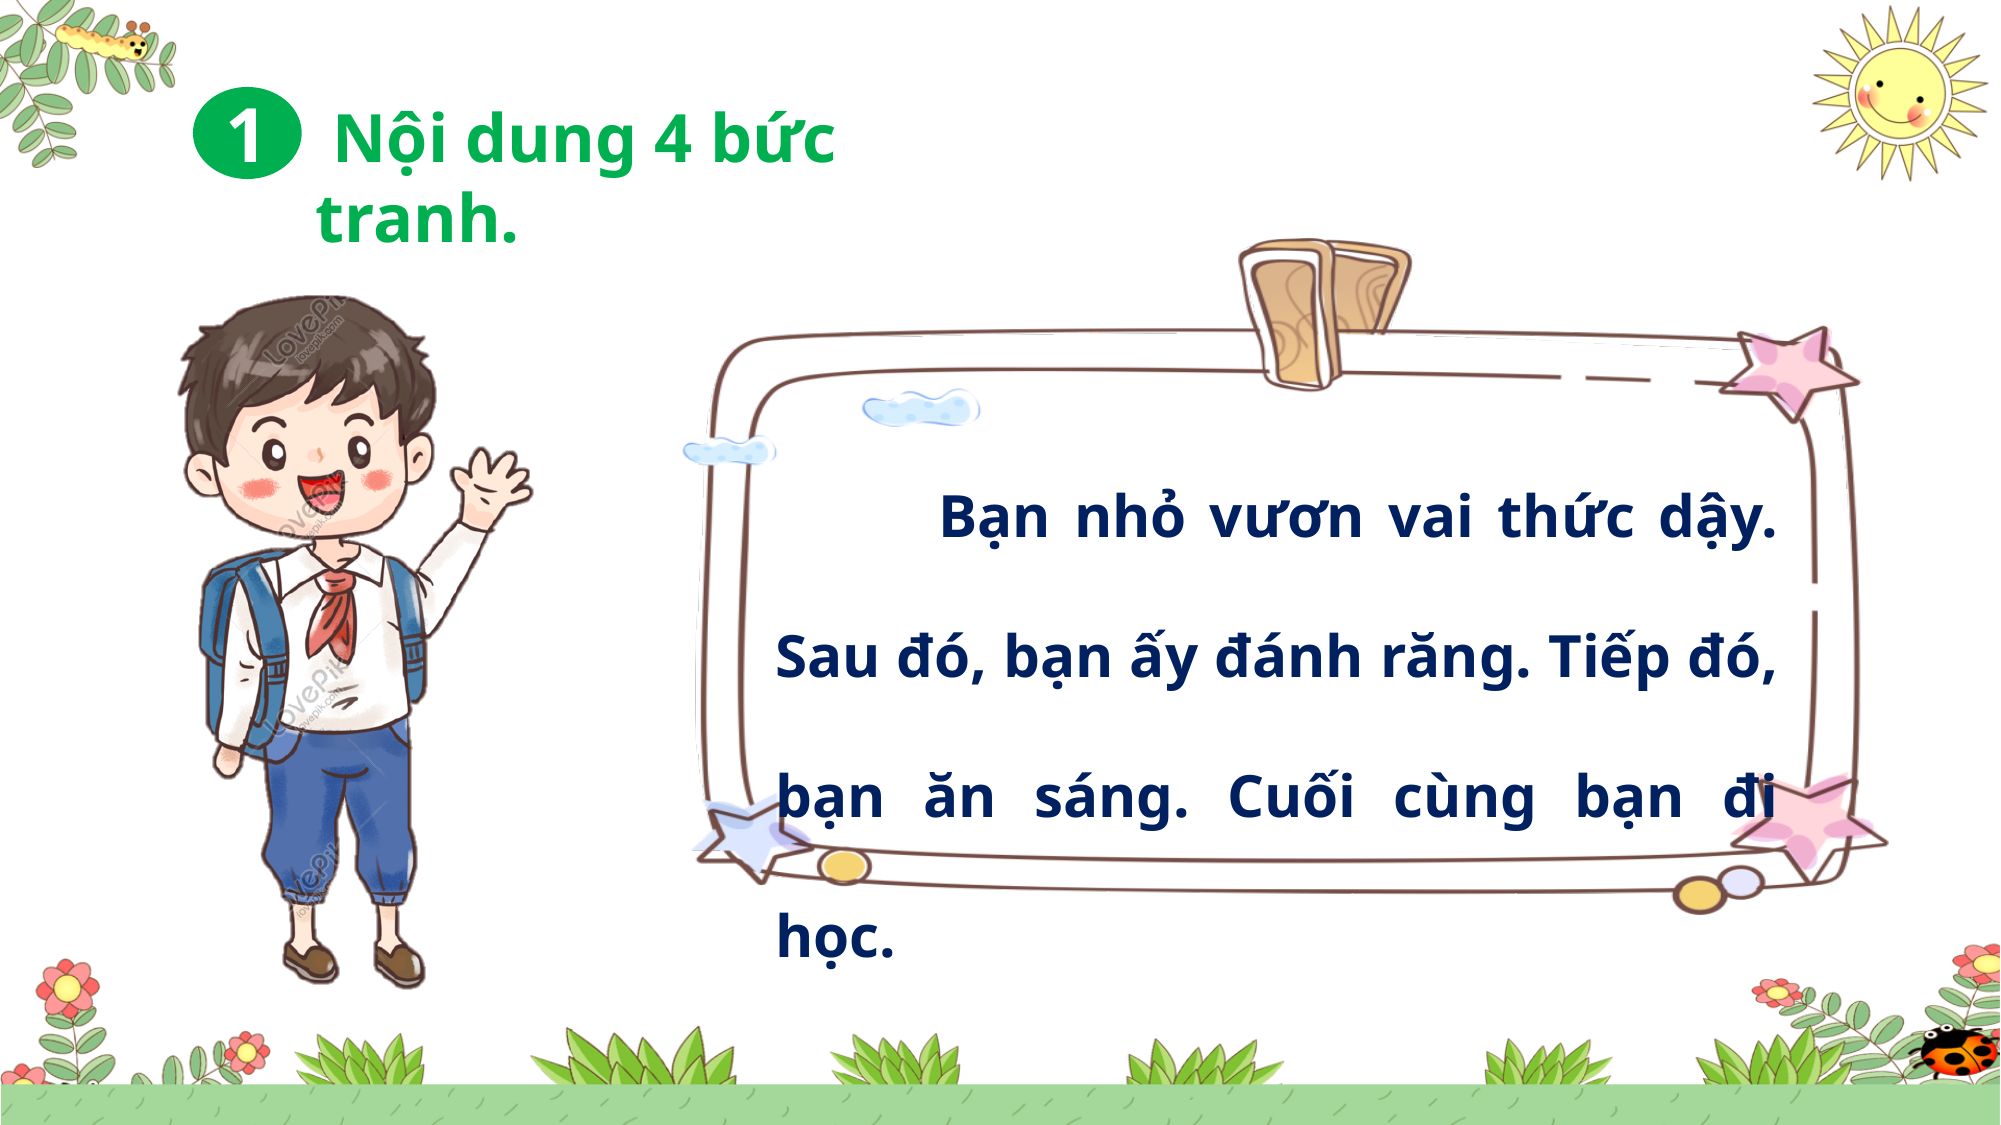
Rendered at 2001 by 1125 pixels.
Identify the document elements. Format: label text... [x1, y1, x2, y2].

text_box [194, 87, 975, 185]
picture [0, 0, 2001, 1125]
text_box [25, 0, 76, 27]
text_box Bạn nhỏ vươn vai thức dậy. Sau đó, bạn ấy đánh răng. Tiếp đó, bạn ăn sáng. Cuối cùng bạn đi học. [760, 915, 1793, 976]
